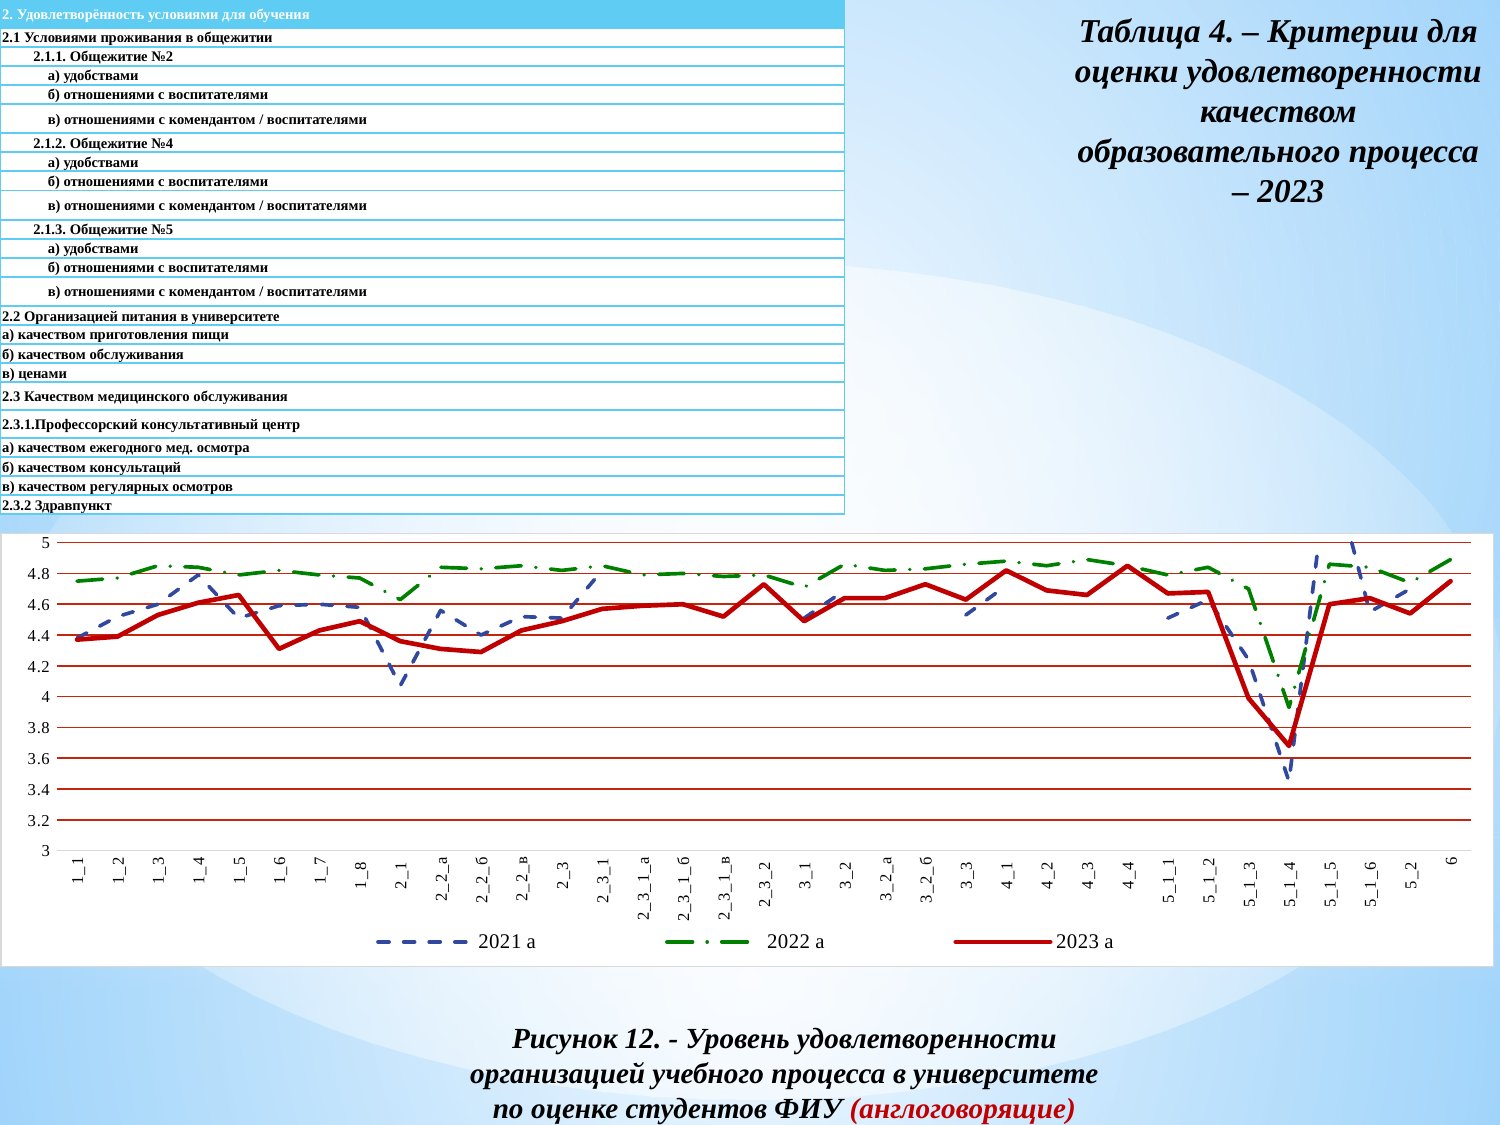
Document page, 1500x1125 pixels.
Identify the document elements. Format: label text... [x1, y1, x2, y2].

table_cell 2.1.3. Общежитие №5 [1, 221, 844, 238]
table_cell б) качеством консультаций [1, 458, 844, 475]
table_cell 2.1.1. Общежитие №2 [1, 48, 844, 65]
table_cell б) отношениями с воспитателями [1, 86, 844, 103]
table_cell в) отношениями с комендантом / воспитателями [1, 105, 844, 132]
table_cell 2.3.2 Здравпункт [1, 496, 844, 513]
table_cell 2.3 Качеством медицинского обслуживания [1, 383, 844, 409]
table_cell в) отношениями с комендантом / воспитателями [1, 278, 844, 305]
table_cell в) ценами [1, 364, 844, 381]
table_cell 2.1.2. Общежитие №4 [1, 134, 844, 151]
table_cell 2.3.1.Профессорский консультативный центр [1, 411, 844, 437]
table_header 2. Удовлетворённость условиями для обучения [1, 1, 844, 27]
table_cell 2.2 Организацией питания в университете [1, 307, 844, 324]
table_cell в) качеством регулярных осмотров [1, 477, 844, 494]
table_cell а) удобствами [1, 240, 844, 257]
table_cell а) качеством ежегодного мед. осмотра [1, 439, 844, 456]
table_cell 2.1 Условиями проживания в общежитии [1, 29, 844, 46]
table_cell б) качеством обслуживания [1, 345, 844, 362]
table_cell б) отношениями с воспитателями [1, 259, 844, 276]
table_cell а) качеством приготовления пищи [1, 326, 844, 343]
table_cell б) отношениями с воспитателями [1, 172, 844, 190]
text_box Таблица 4. – Критерии для оценки удовлетворенности качеством образовательного процесса – 2023 [1057, 2, 1500, 217]
chart [0, 532, 1495, 968]
table_cell в) отношениями с комендантом / воспитателями [1, 191, 844, 219]
table_cell а) удобствами [1, 153, 844, 170]
text_box Рисунок 12. - Уровень удовлетворенности организацией учебного процесса в университете по оценке студентов ФИУ (англоговорящие) [442, 977, 1127, 1125]
table_cell а) удобствами [1, 67, 844, 84]
